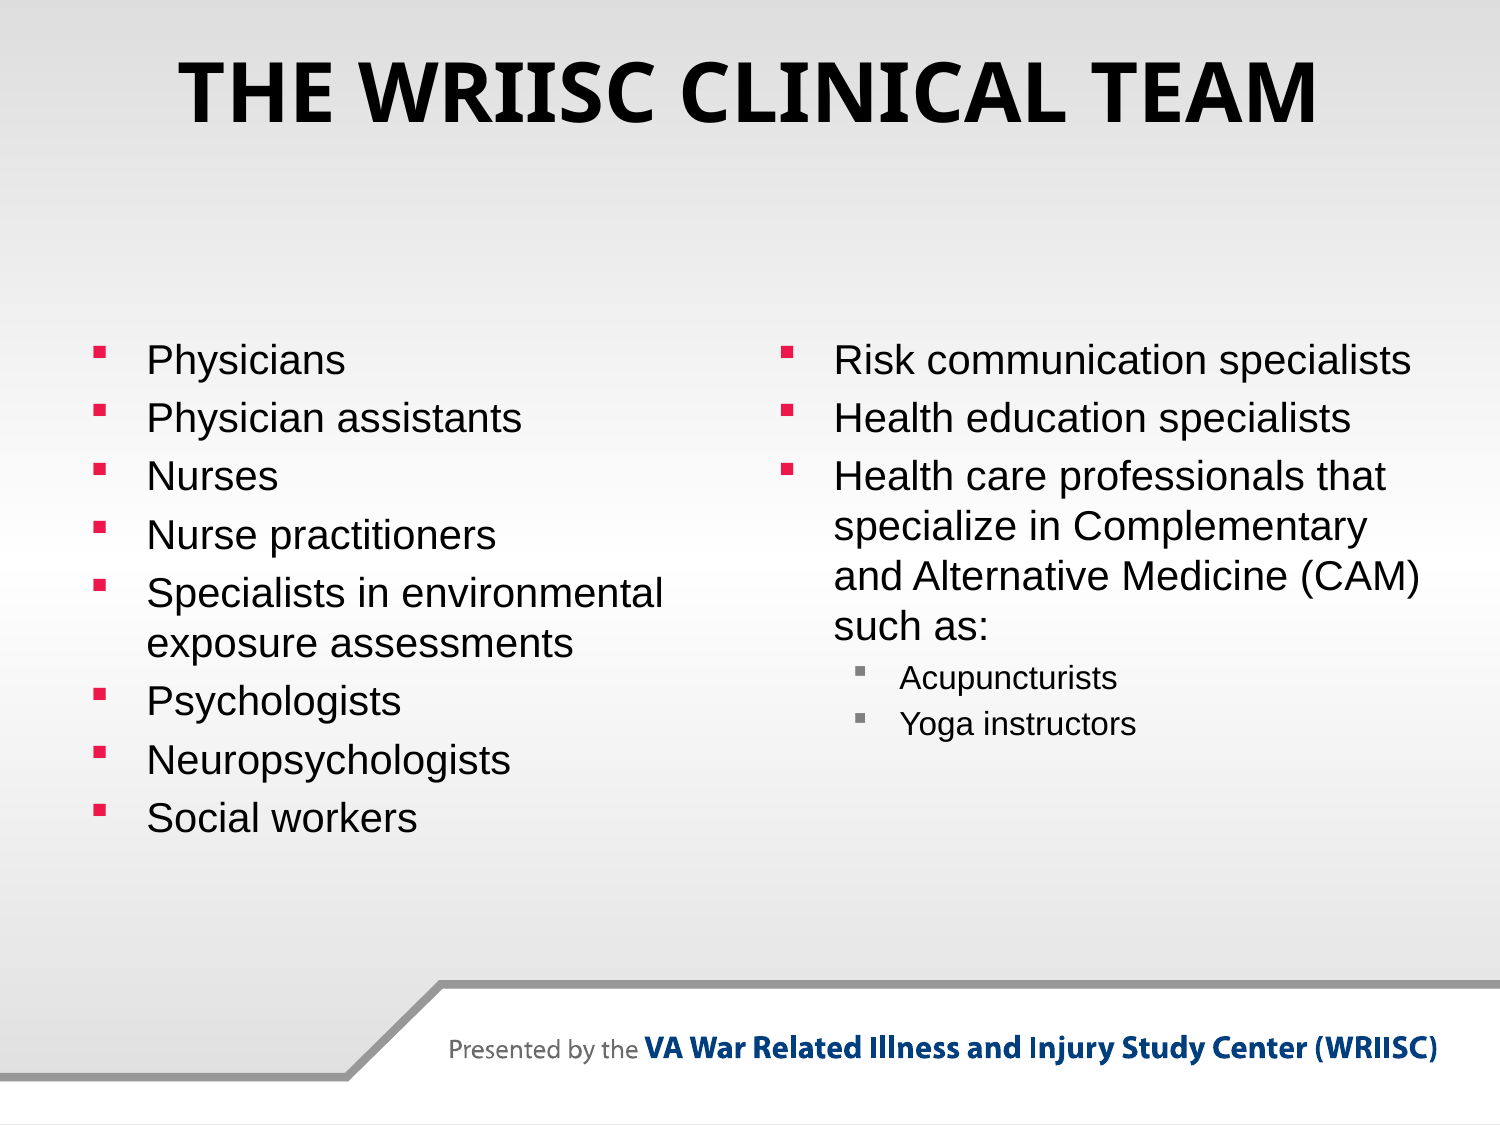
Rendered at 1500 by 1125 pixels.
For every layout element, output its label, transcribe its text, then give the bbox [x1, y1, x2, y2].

list Risk communication specialists Health education specialists Health care professionals that specialize in Complementary and Alternative Medicine (CAM) such as: Acupuncturists Yoga instructors [762, 324, 1463, 1068]
list Physicians Physician assistants Nurses Nurse practitioners Specialists in environmental exposure assessments Psychologists Neuropsychologists Social workers [74, 324, 762, 1068]
title THE WRIISC CLINICAL TEAM [74, 44, 1426, 233]
